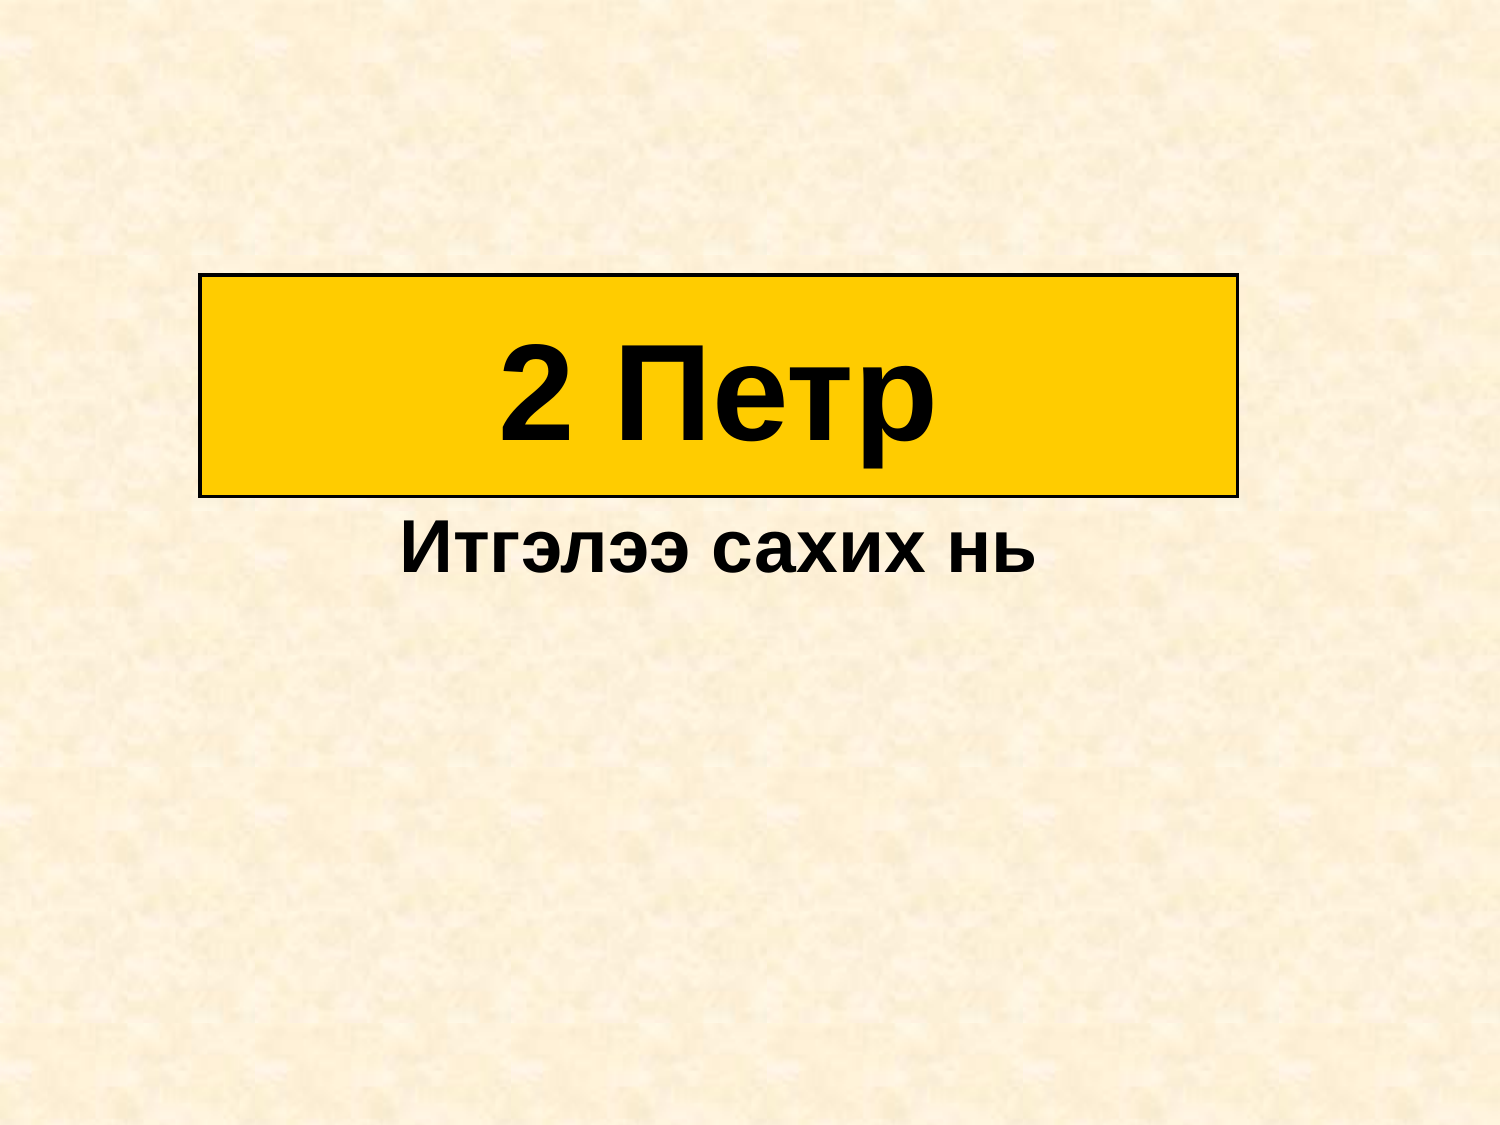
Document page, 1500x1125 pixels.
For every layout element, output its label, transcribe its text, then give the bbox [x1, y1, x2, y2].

text_box 2 Петр [199, 274, 1238, 497]
picture [0, 0, 1500, 1125]
text_box Итгэлээ сахих нь [287, 499, 1150, 629]
